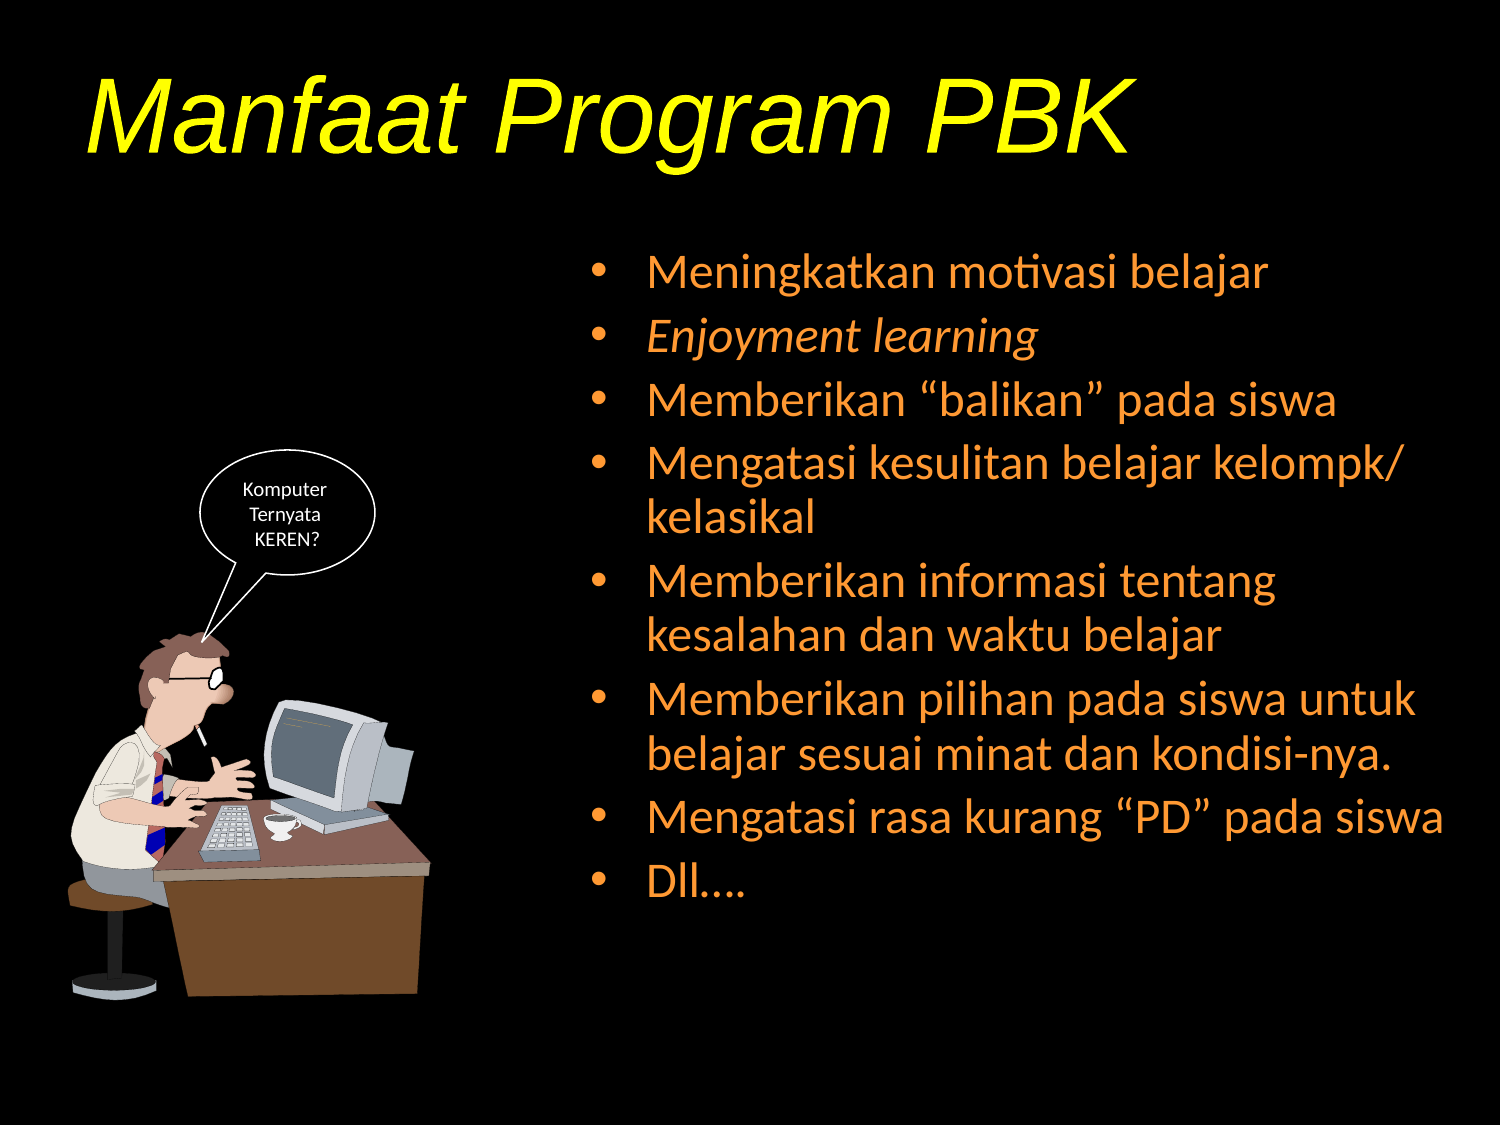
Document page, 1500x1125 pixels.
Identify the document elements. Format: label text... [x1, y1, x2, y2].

text_box Komputer Ternyata KEREN? [199, 449, 375, 623]
list Meningkatkan motivasi belajar Enjoyment learning Memberikan “balikan” pada siswa Mengatasi kesulitan belajar kelompk/ kelasikal Memberikan informasi tentang kesalahan dan waktu belajar Memberikan pilihan pada siswa untuk belajar sesuai minat dan kondisi-nya. Mengatasi rasa kurang “PD” pada siswa Dll…. [575, 237, 1475, 976]
picture [62, 624, 438, 1005]
